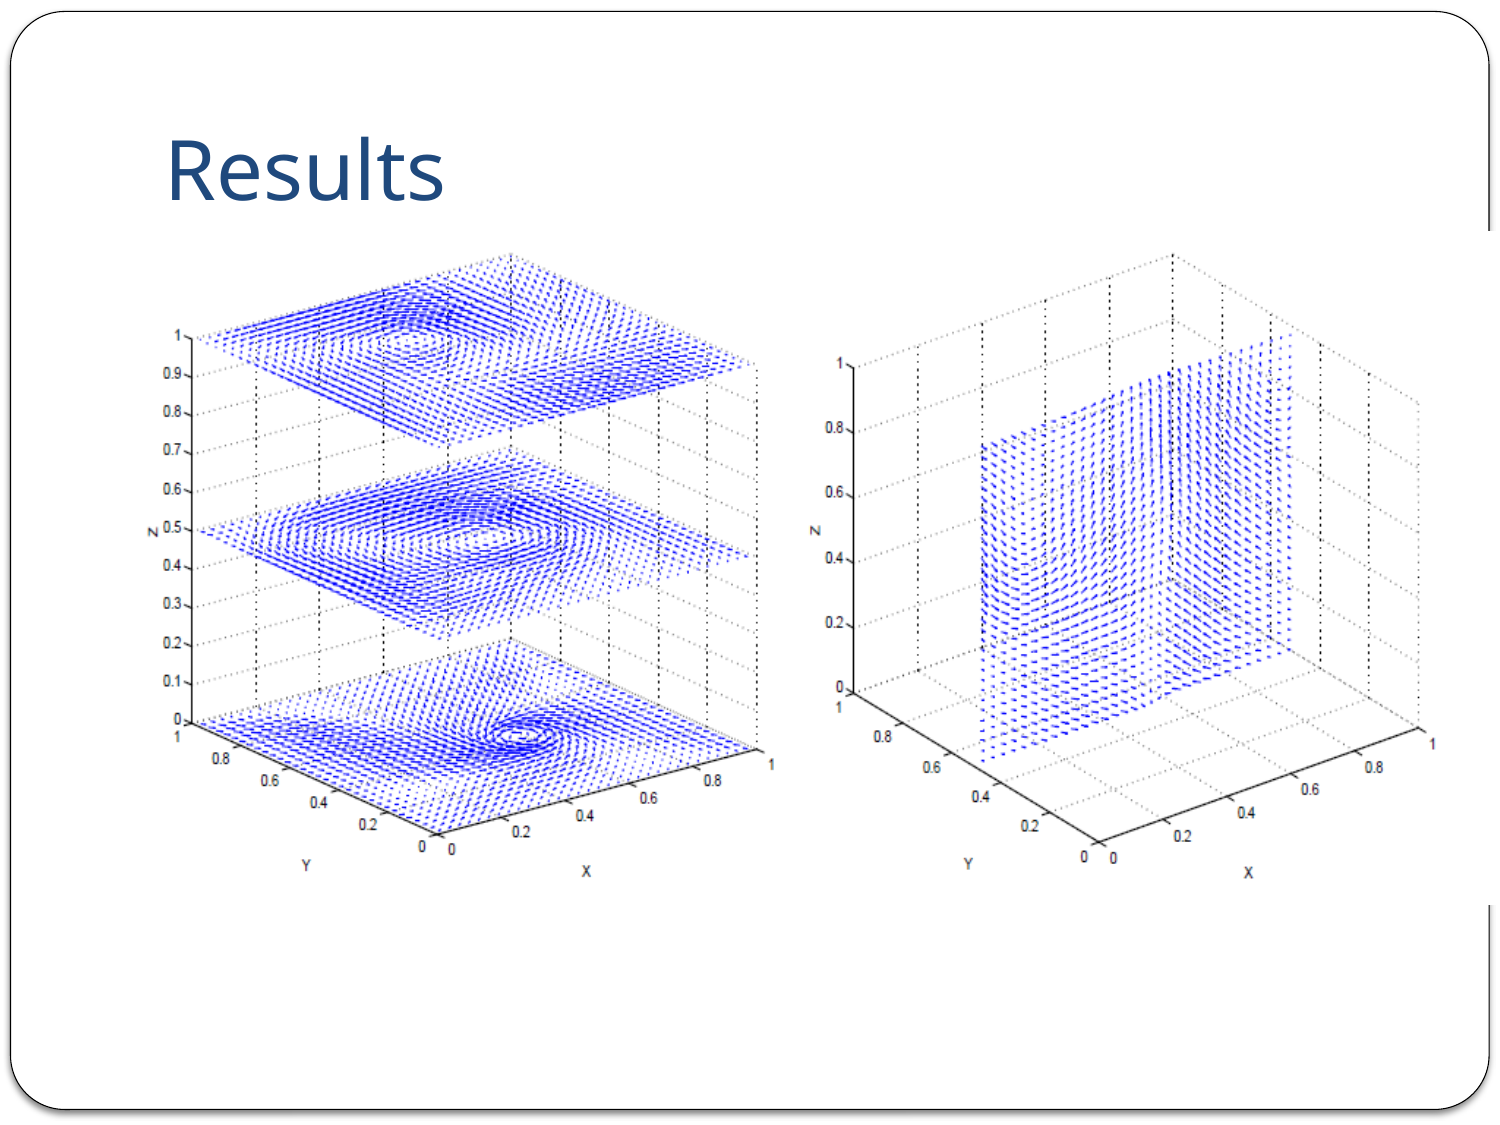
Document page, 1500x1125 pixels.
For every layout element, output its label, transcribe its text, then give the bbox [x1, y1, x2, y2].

picture [60, 231, 1500, 906]
title Results [150, 45, 1425, 229]
